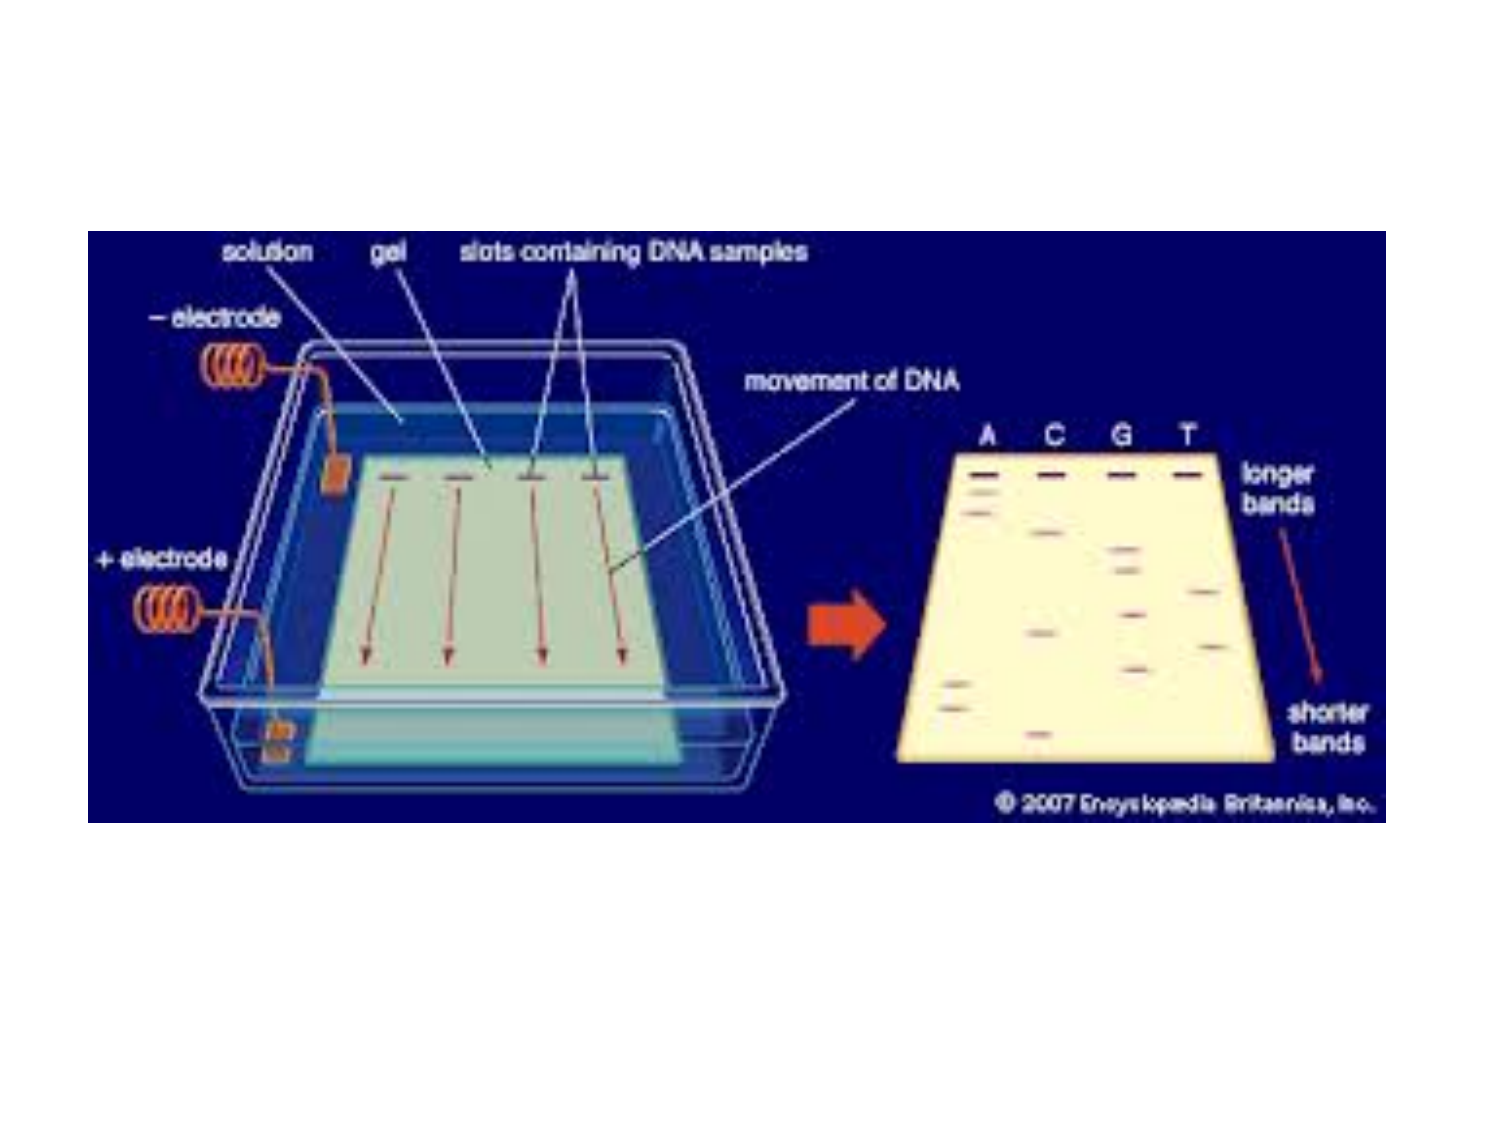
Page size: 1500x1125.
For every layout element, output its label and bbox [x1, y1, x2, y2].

picture [88, 231, 1386, 823]
